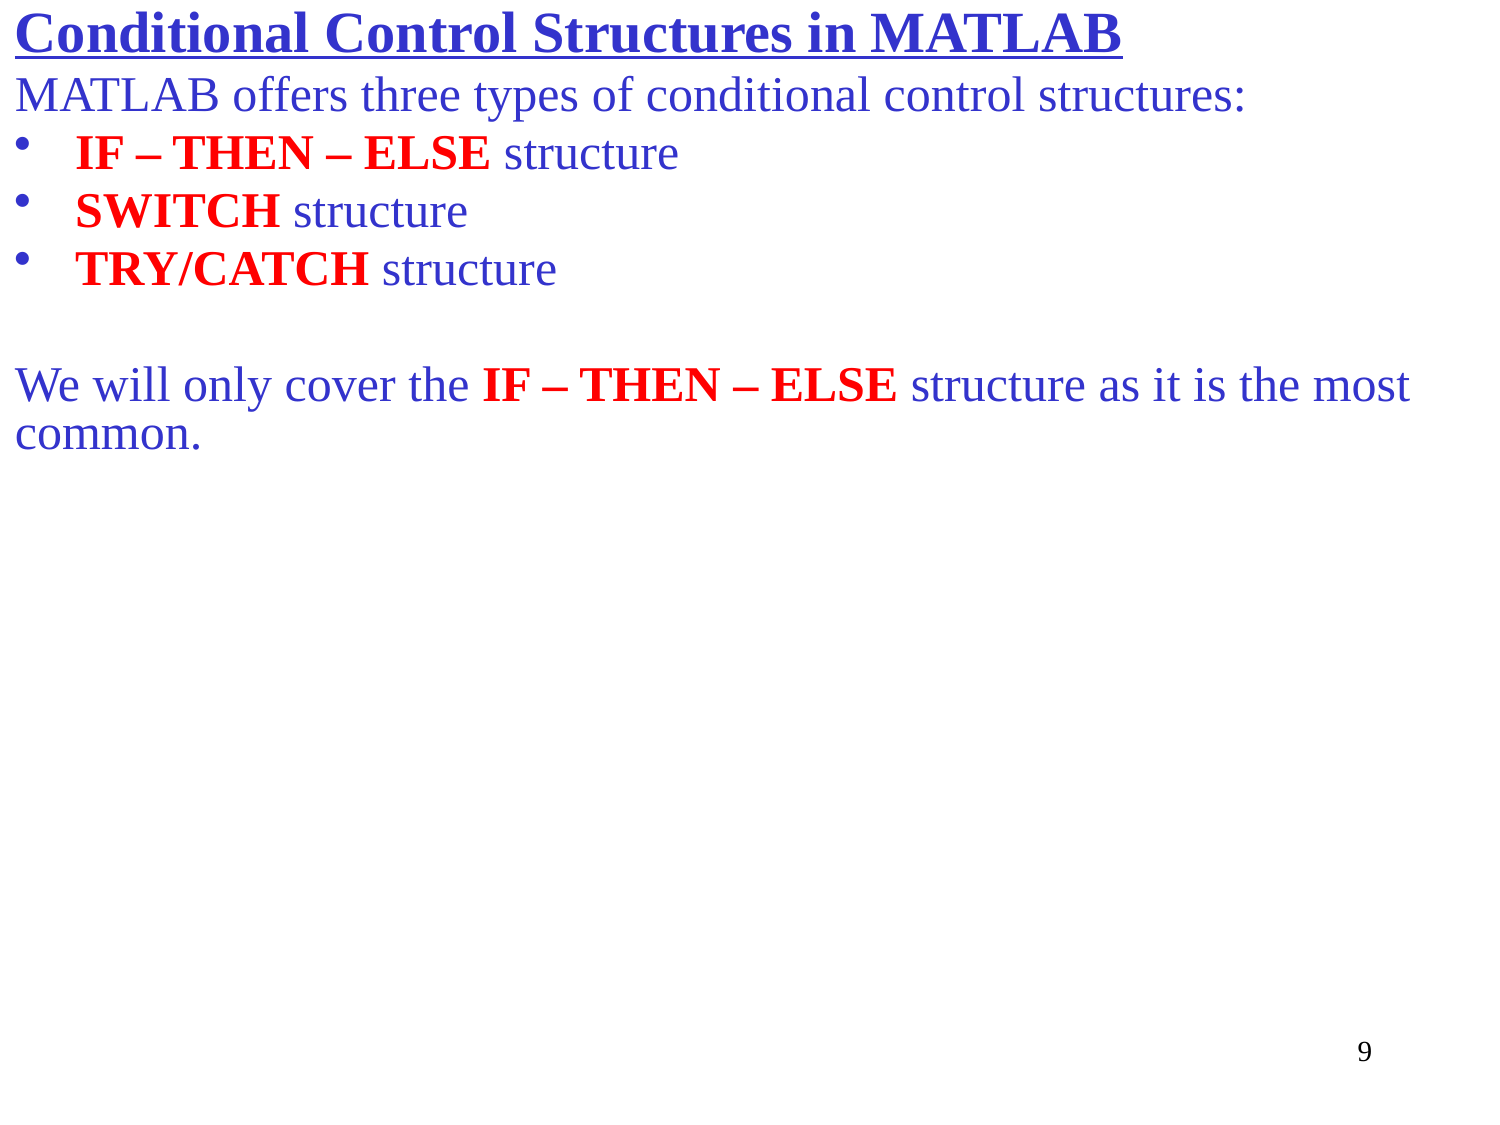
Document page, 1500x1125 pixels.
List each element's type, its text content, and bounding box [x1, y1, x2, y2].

text_box Conditional Control Structures in MATLAB MATLAB offers three types of conditional control structures: IF – THEN – ELSE structure SWITCH structure TRY/CATCH structure We will only cover the IF – THEN – ELSE structure as it is the most common. [0, 0, 1500, 493]
slide_number 9 [1074, 1025, 1388, 1100]
